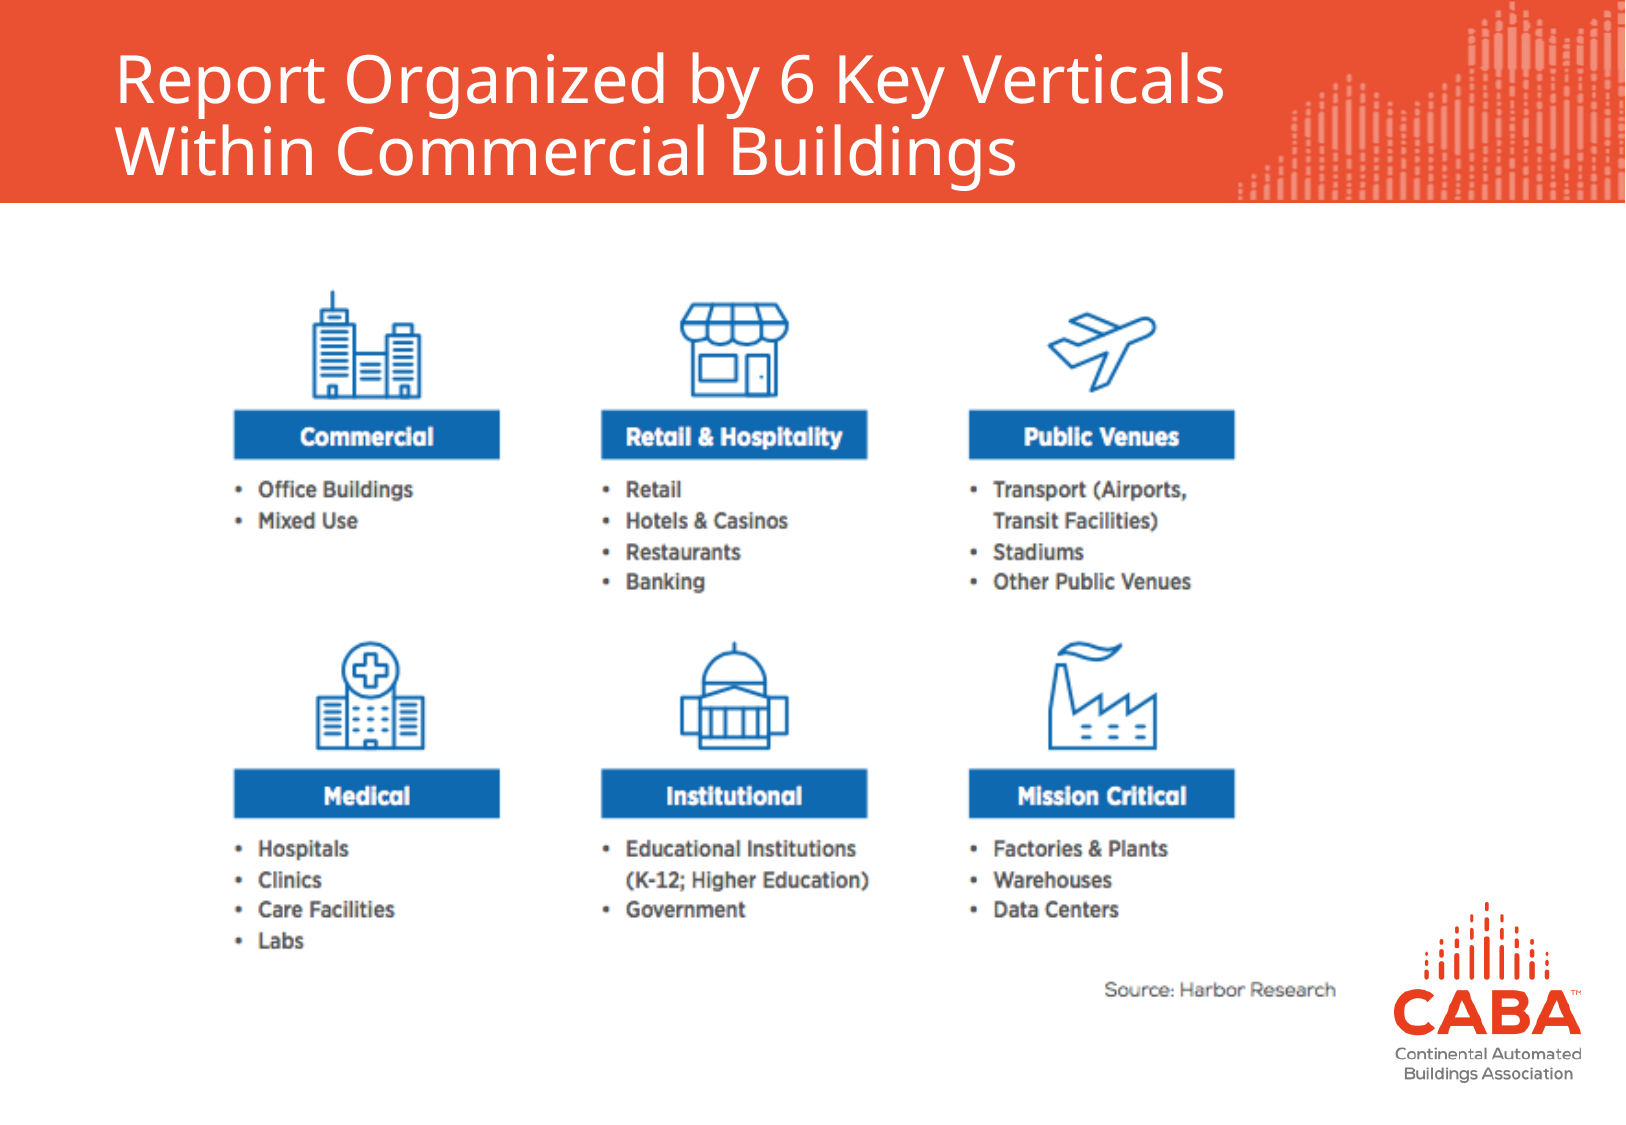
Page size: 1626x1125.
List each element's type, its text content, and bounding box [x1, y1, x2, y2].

picture [1350, 859, 1625, 1125]
picture [0, 0, 1625, 203]
picture [121, 273, 1347, 1021]
title Report Organized by 6 Key Verticals Within Commercial Buildings [99, 38, 1414, 125]
